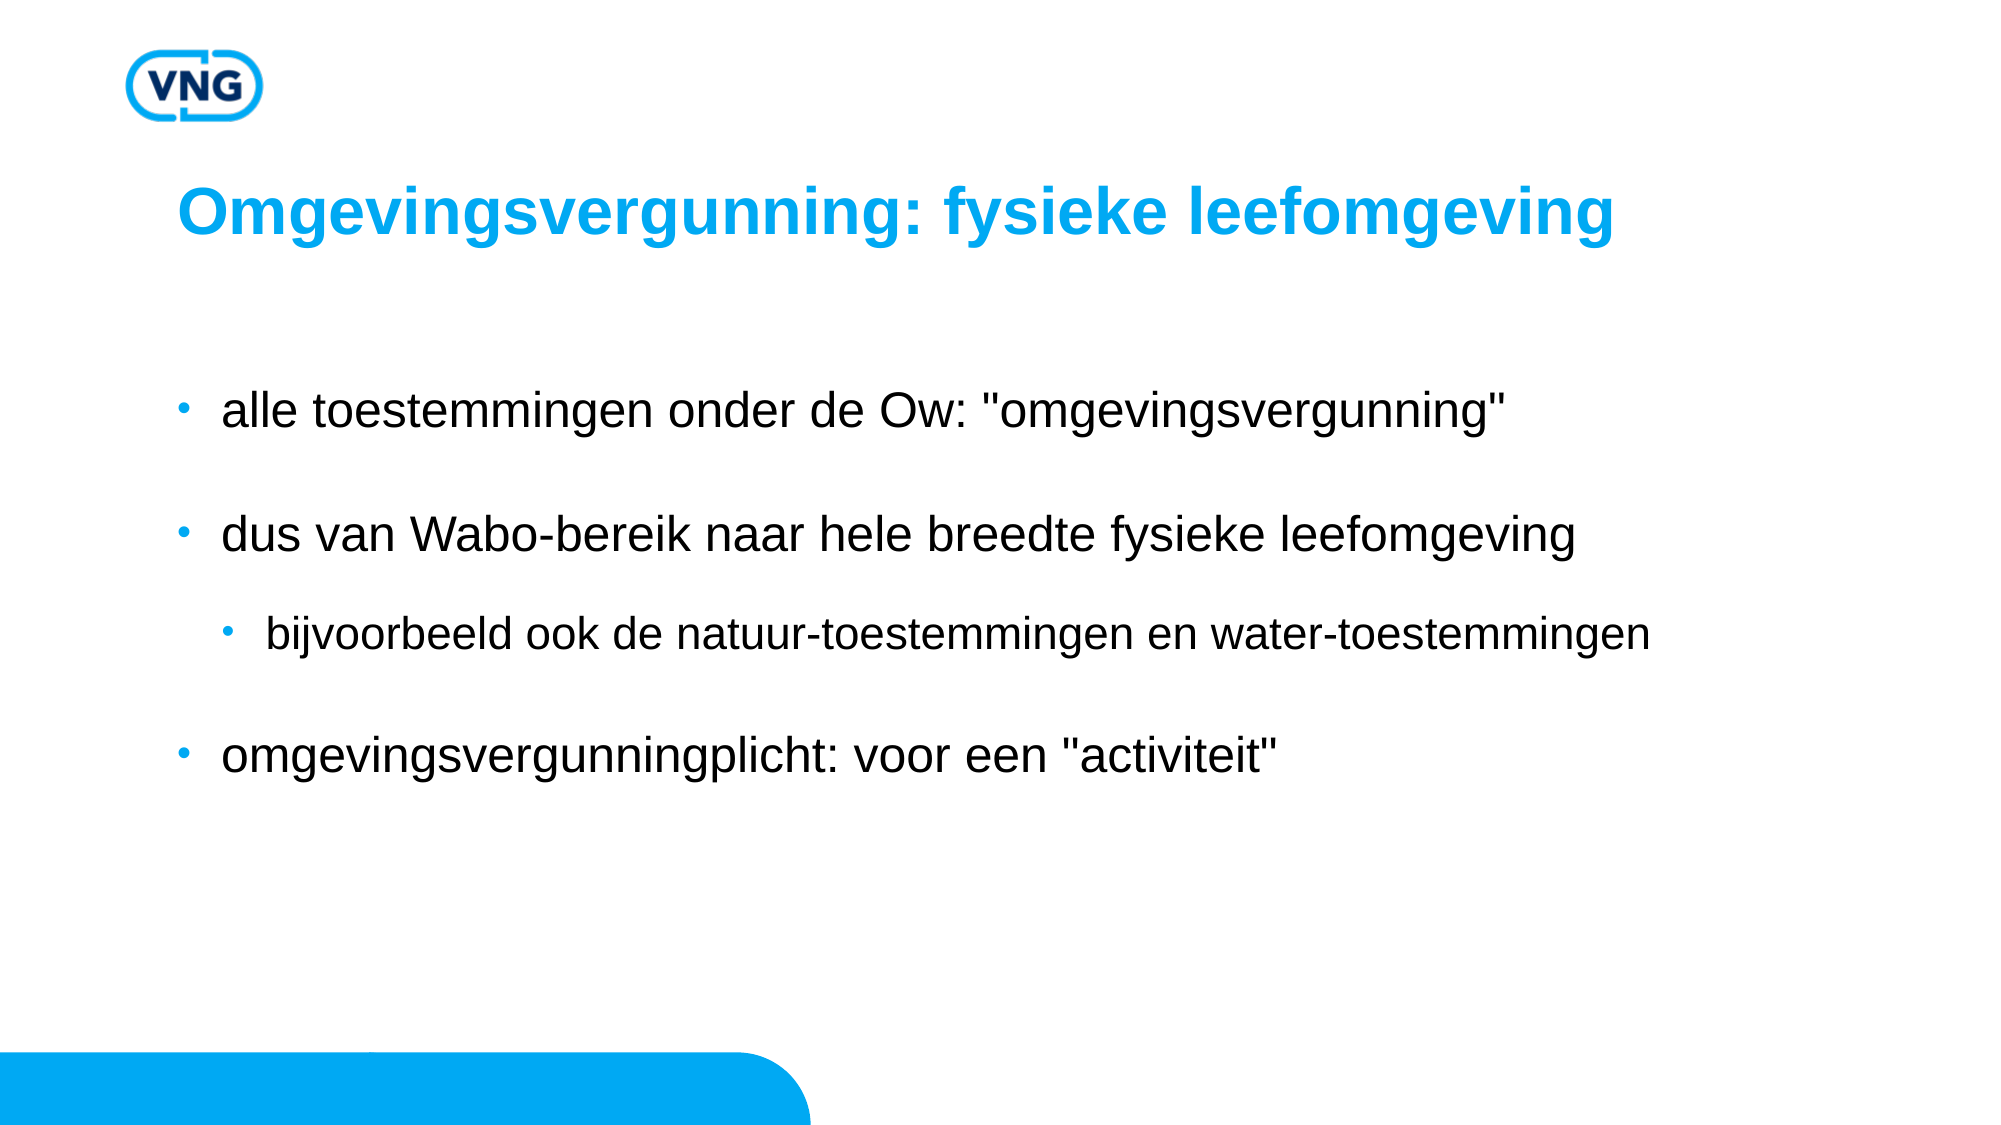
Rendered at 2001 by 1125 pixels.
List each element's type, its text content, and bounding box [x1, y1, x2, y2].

list alle toestemmingen onder de Ow: "omgevingsvergunning" dus van Wabo-bereik naar hele breedte fysieke leefomgeving bijvoorbeeld ook de natuur-toestemmingen en water-toestemmingen omgevingsvergunningplicht: voor een "activiteit" [177, 295, 1823, 1034]
title Omgevingsvergunning: fysieke leefomgeving [177, 177, 1823, 295]
picture [79, 0, 433, 202]
